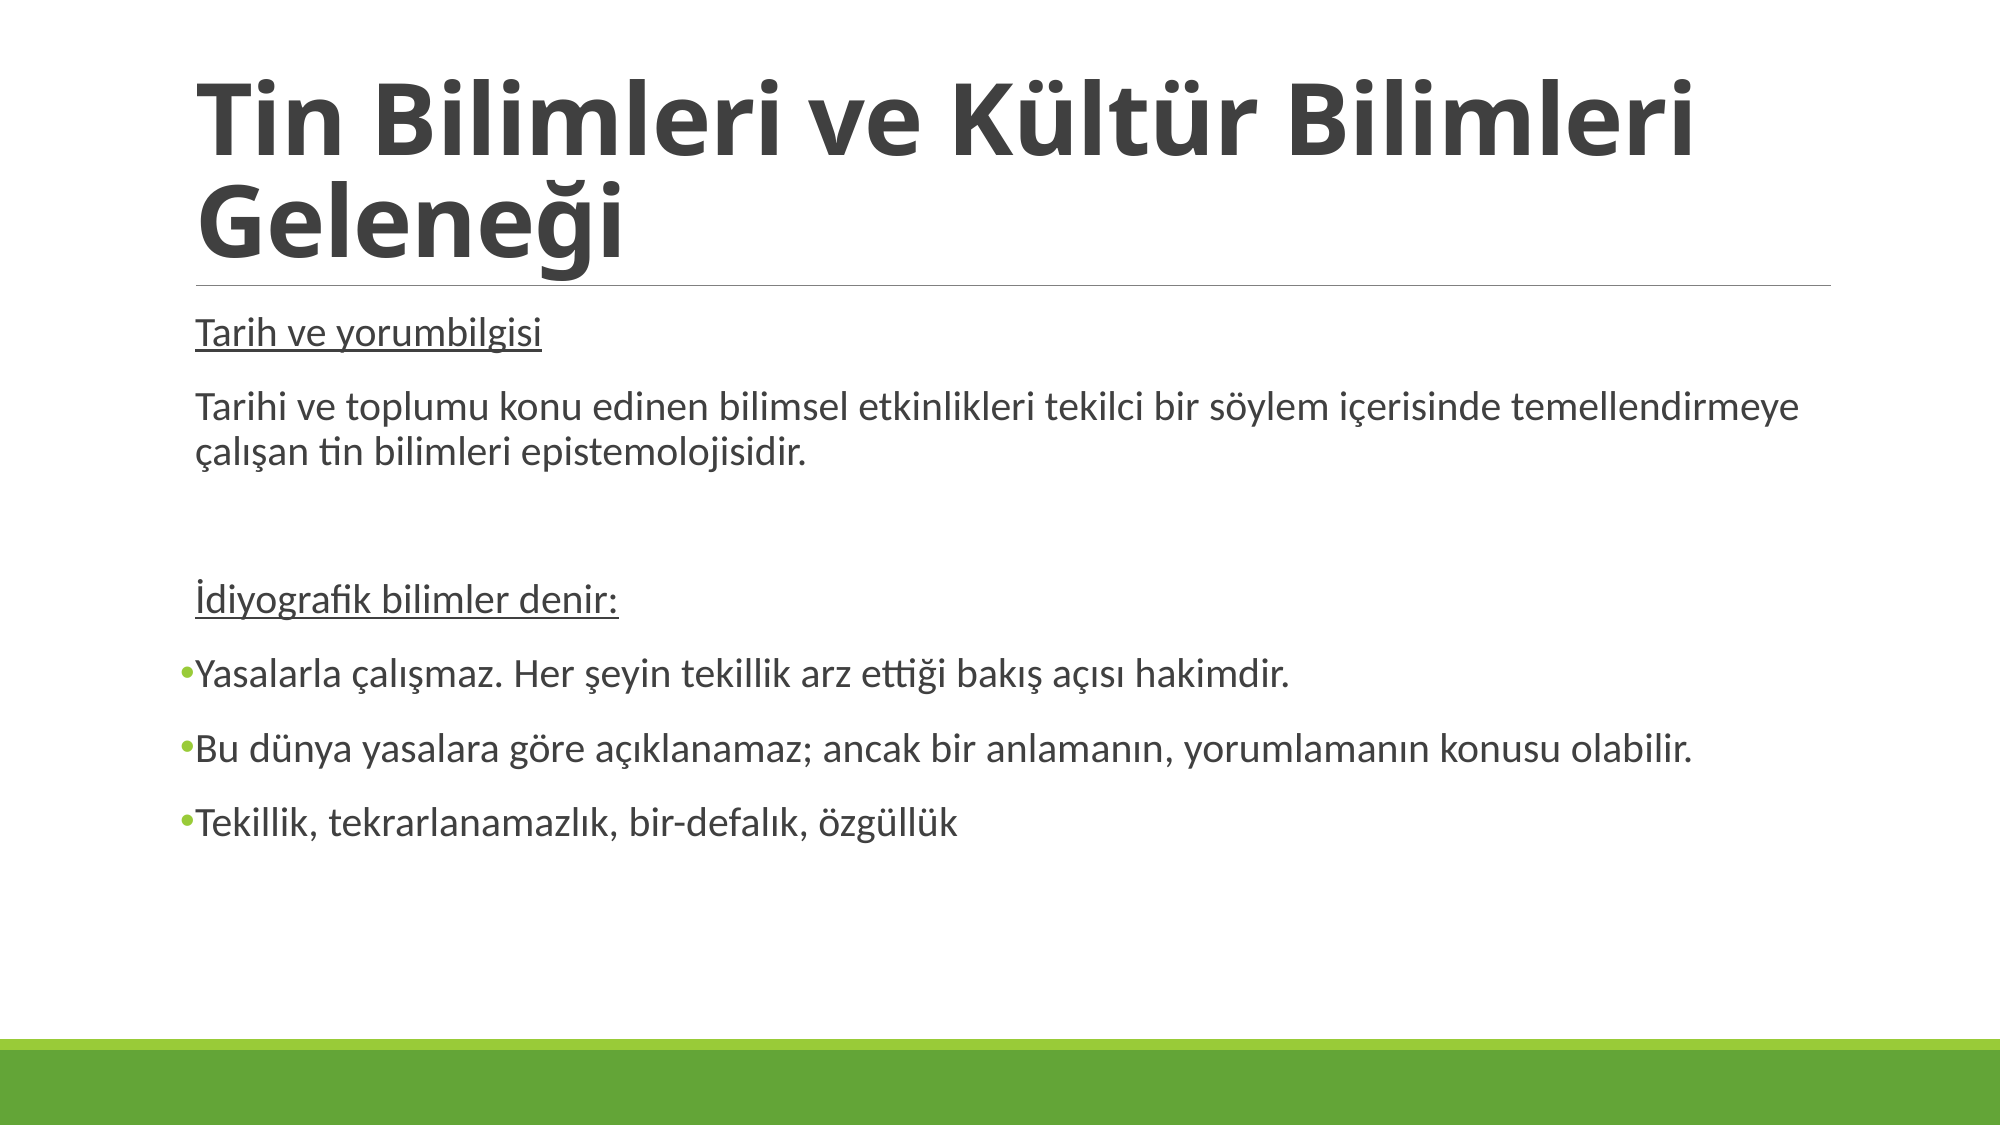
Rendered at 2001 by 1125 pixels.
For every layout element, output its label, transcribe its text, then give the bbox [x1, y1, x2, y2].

title Tin Bilimleri ve Kültür Bilimleri Geleneği [180, 47, 1830, 285]
list Tarih ve yorumbilgisi Tarihi ve toplumu konu edinen bilimsel etkinlikleri tekilci bir söylem içerisinde temellendirmeye çalışan tin bilimleri epistemolojisidir. İdiyografik bilimler denir: Yasalarla çalışmaz. Her şeyin tekillik arz ettiği bakış açısı hakimdir. Bu dünya yasalara göre açıklanamaz; ancak bir anlamanın, yorumlamanın konusu olabilir. Tekillik, tekrarlanamazlık, bir-defalık, özgüllük [180, 302, 1830, 963]
